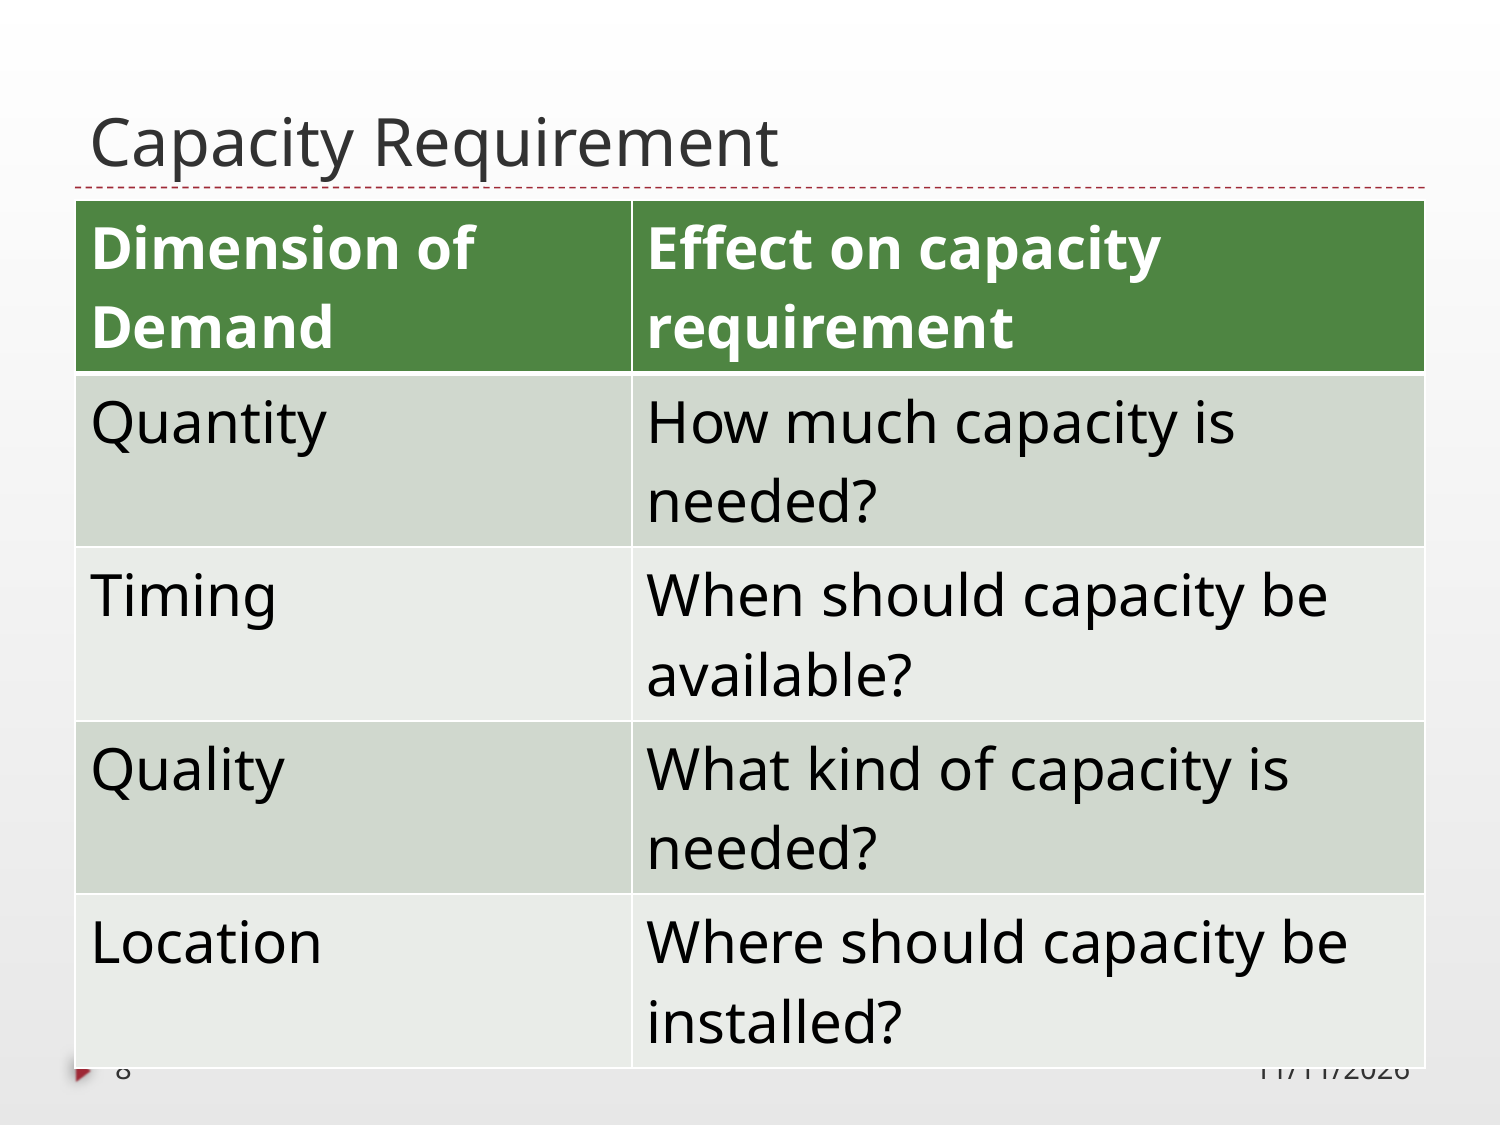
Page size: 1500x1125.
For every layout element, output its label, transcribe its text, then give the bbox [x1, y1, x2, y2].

title Capacity Requirement [75, 24, 1425, 188]
table_cell Quantity [76, 376, 631, 546]
table_cell Where should capacity be installed? [633, 895, 1424, 1067]
table_cell Location [76, 895, 631, 1067]
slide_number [1050, 1069, 1426, 1103]
table_cell When should capacity be available? [633, 548, 1424, 720]
table_header Dimension of Demand [76, 201, 631, 371]
table_cell Timing [76, 548, 631, 720]
slide_number 8 [100, 1069, 426, 1103]
table_cell How much capacity is needed? [633, 376, 1424, 546]
table_header Effect on capacity requirement [633, 201, 1424, 371]
table_cell Quality [76, 722, 631, 893]
table_cell What kind of capacity is needed? [633, 722, 1424, 893]
